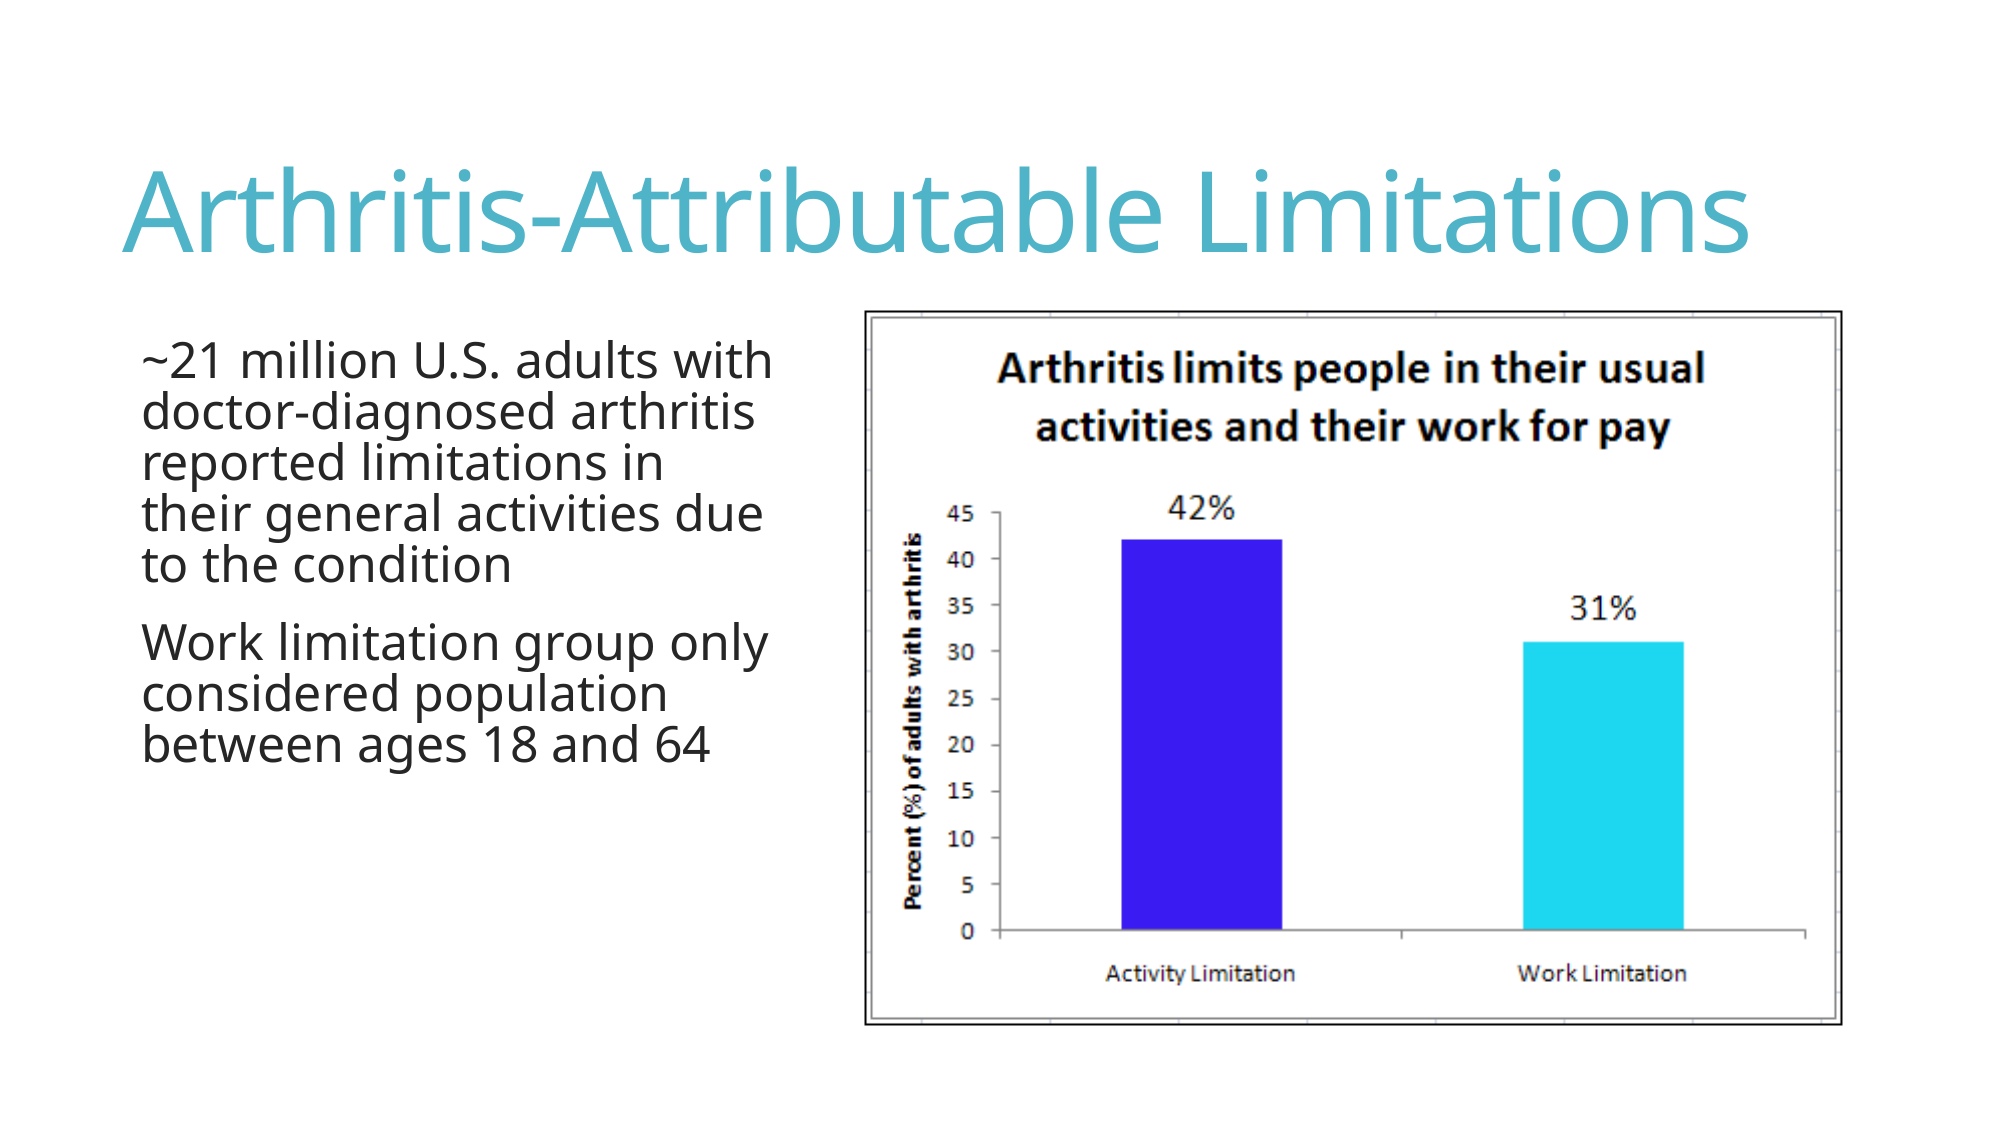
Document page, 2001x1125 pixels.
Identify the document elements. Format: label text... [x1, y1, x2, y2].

list ~21 million U.S. adults with doctor-diagnosed arthritis reported limitations in their general activities due to the condition Work limitation group only considered population between ages 18 and 64 [111, 329, 792, 948]
picture [858, 305, 1849, 1033]
title Arthritis-Attributable Limitations [107, 81, 1875, 354]
